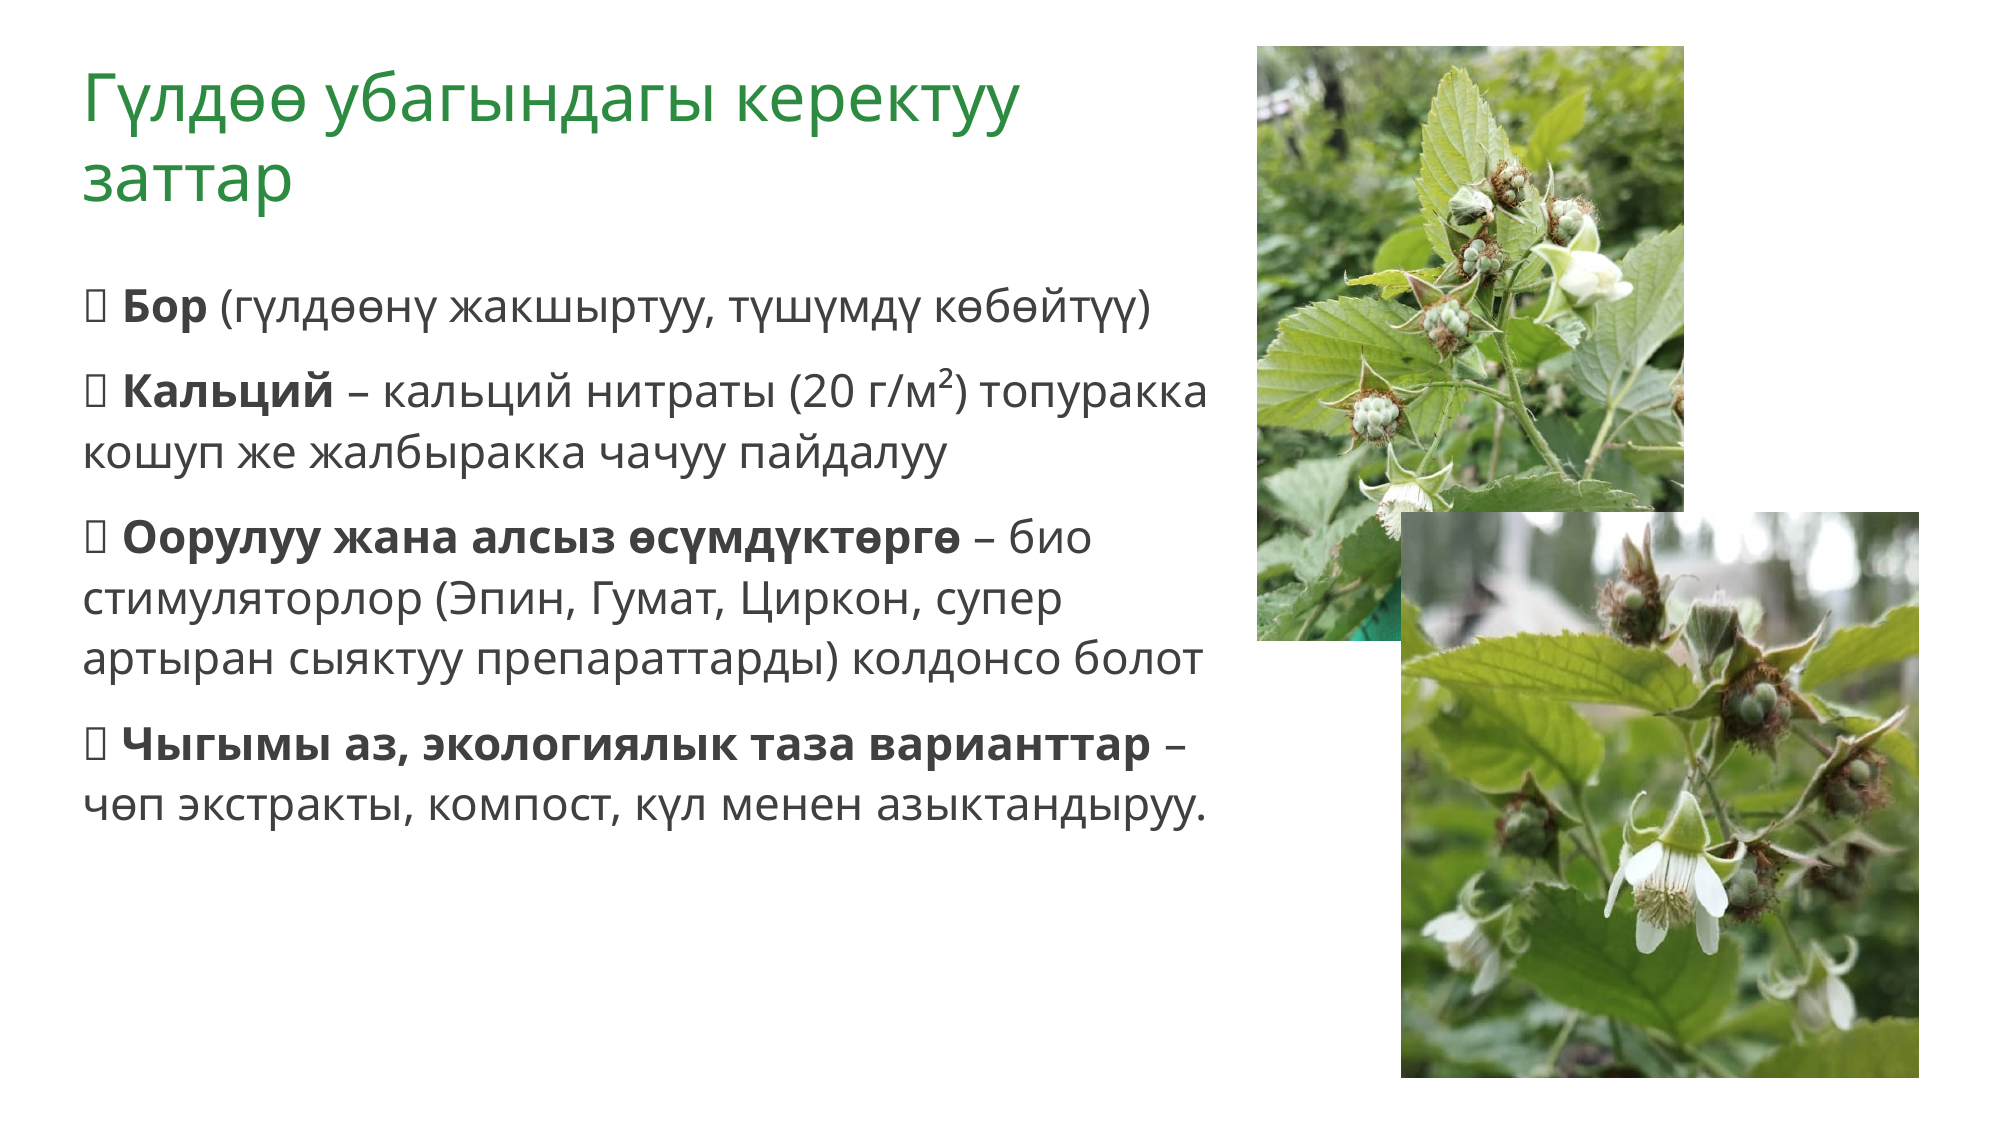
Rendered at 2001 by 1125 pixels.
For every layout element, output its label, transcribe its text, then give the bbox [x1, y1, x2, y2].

picture [1400, 512, 1919, 1079]
list ✅ Бор (гүлдөөнү жакшыртуу, түшүмдү көбөйтүү) ✅ Кальций – кальций нитраты (20 г/м²) топуракка кошуп же жалбыракка чачуу пайдалуу ✅ Оорулуу жана алсыз өсүмдүктөргө – био стимуляторлор (Эпин, Гумат, Циркон, супер артыран сыяктуу препараттарды) колдонсо болот ✅ Чыгымы аз, экологиялык таза варианттар – чөп экстракты, компост, күл менен азыктандыруу. [67, 263, 1242, 1008]
title Гүлдөө убагындагы керектуу заттар [67, 46, 1255, 264]
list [1256, 46, 1684, 642]
